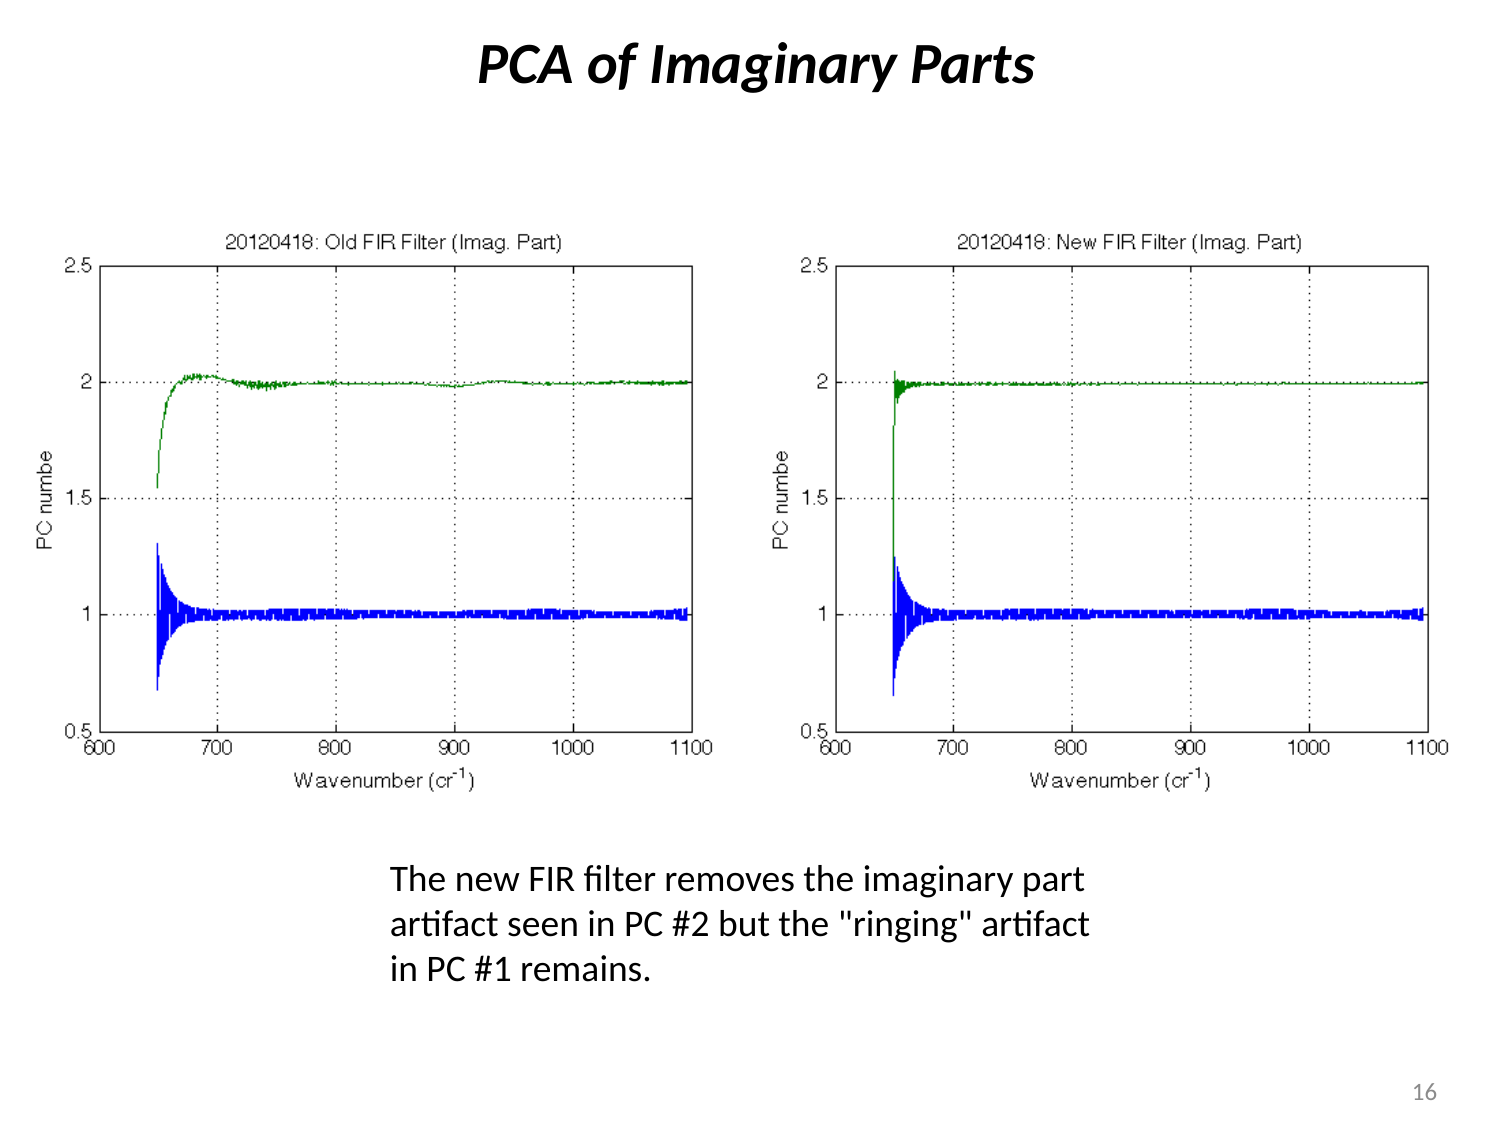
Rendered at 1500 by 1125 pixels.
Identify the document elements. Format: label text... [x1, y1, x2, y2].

title PCA of Imaginary Parts [81, 4, 1432, 116]
slide_number 16 [1102, 1060, 1453, 1121]
text_box The new FIR filter removes the imaginary part artifact seen in PC #2 but the "ringing" artifact in PC #1 remains. [374, 846, 1125, 996]
picture [0, 222, 1500, 796]
